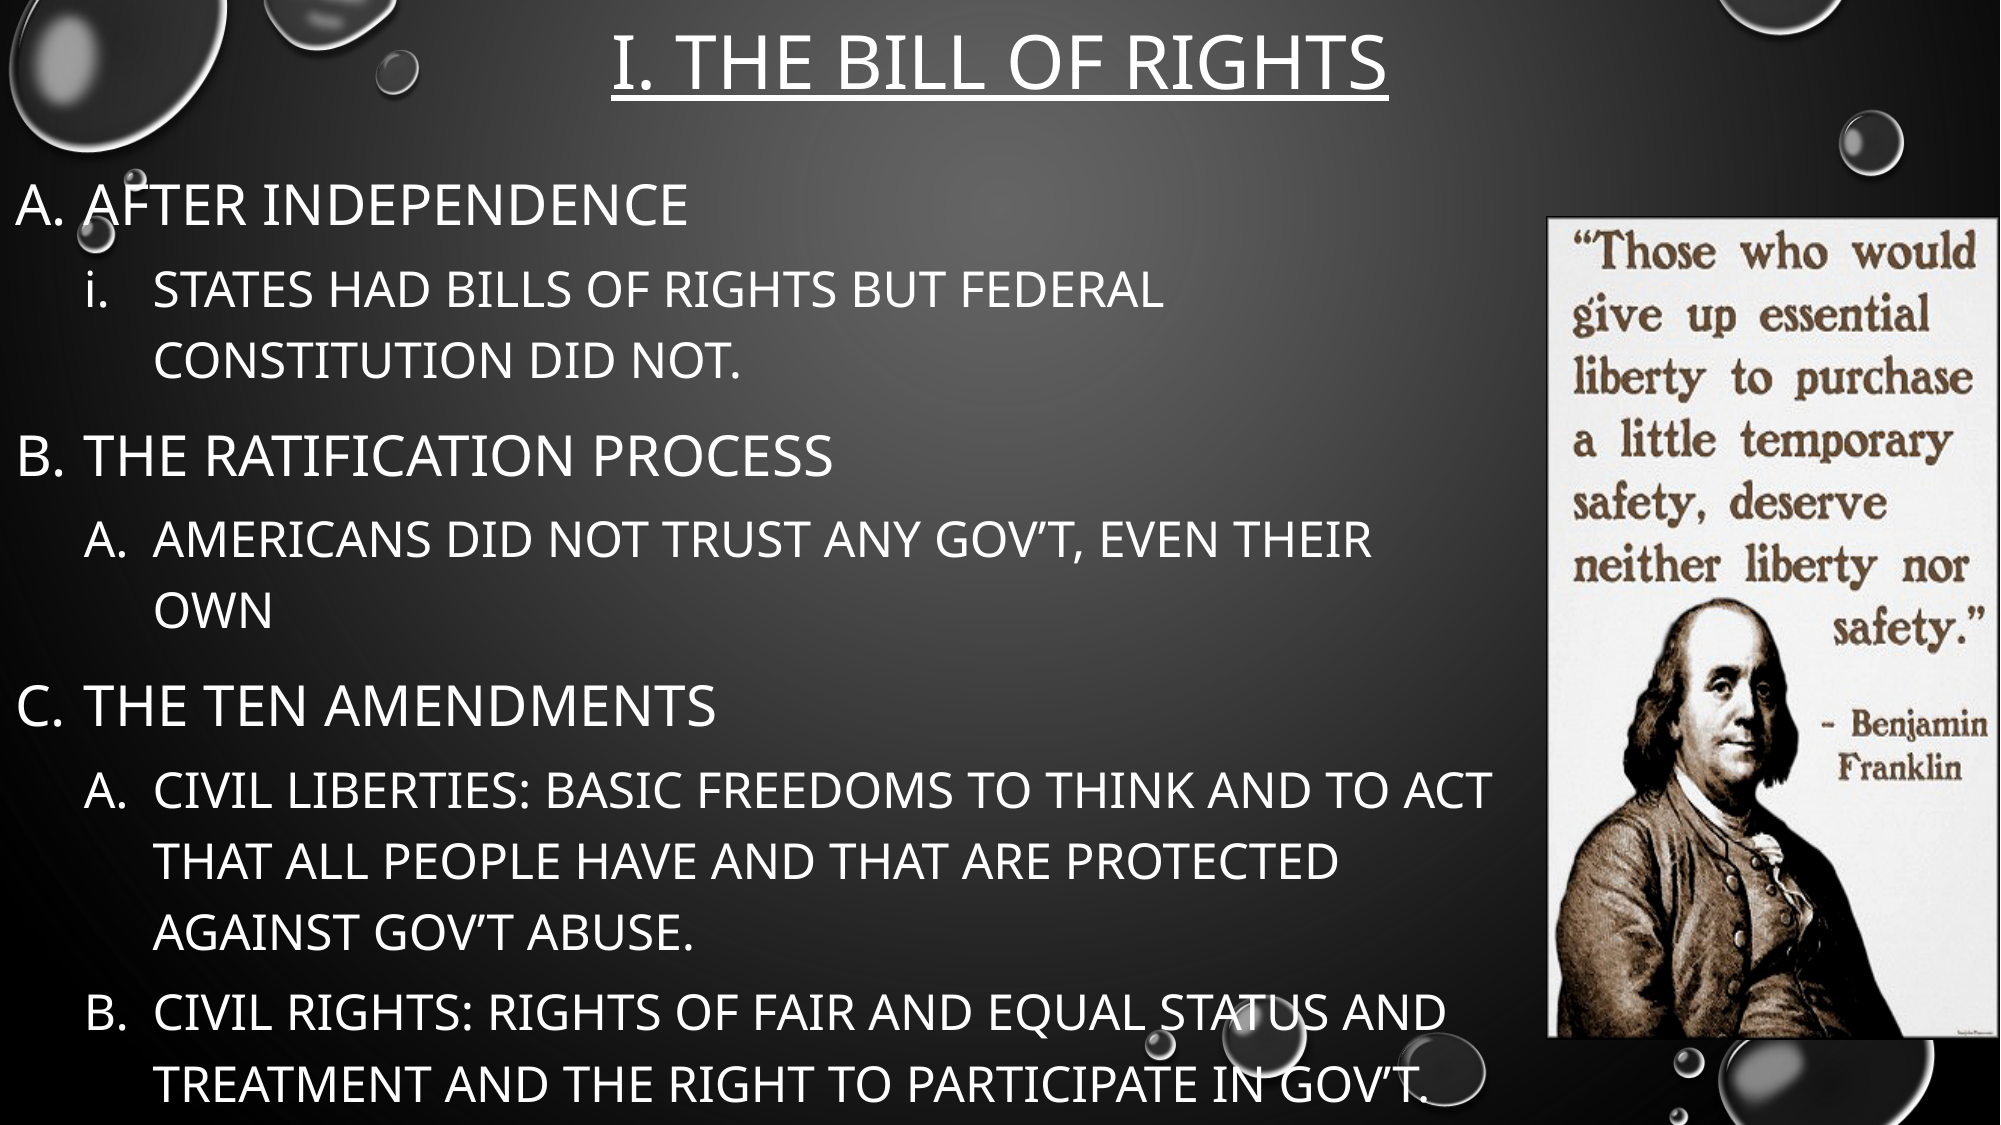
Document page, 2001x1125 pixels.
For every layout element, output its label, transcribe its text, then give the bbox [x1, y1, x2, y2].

title I. The Bill of Rights [149, 0, 1851, 132]
list After Independence States had bills of rights but federal constitution did not. The ratification process Americans did not trust any gov’t, even their own The ten amendments Civil liberties: Basic freedoms to think and to act that all people have and that are protected against gov’t abuse. Civil rights: rights of fair and equal status and treatment and the right to participate in gov’t. [0, 147, 1517, 1125]
picture [0, 0, 2000, 1125]
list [1545, 216, 2000, 1040]
